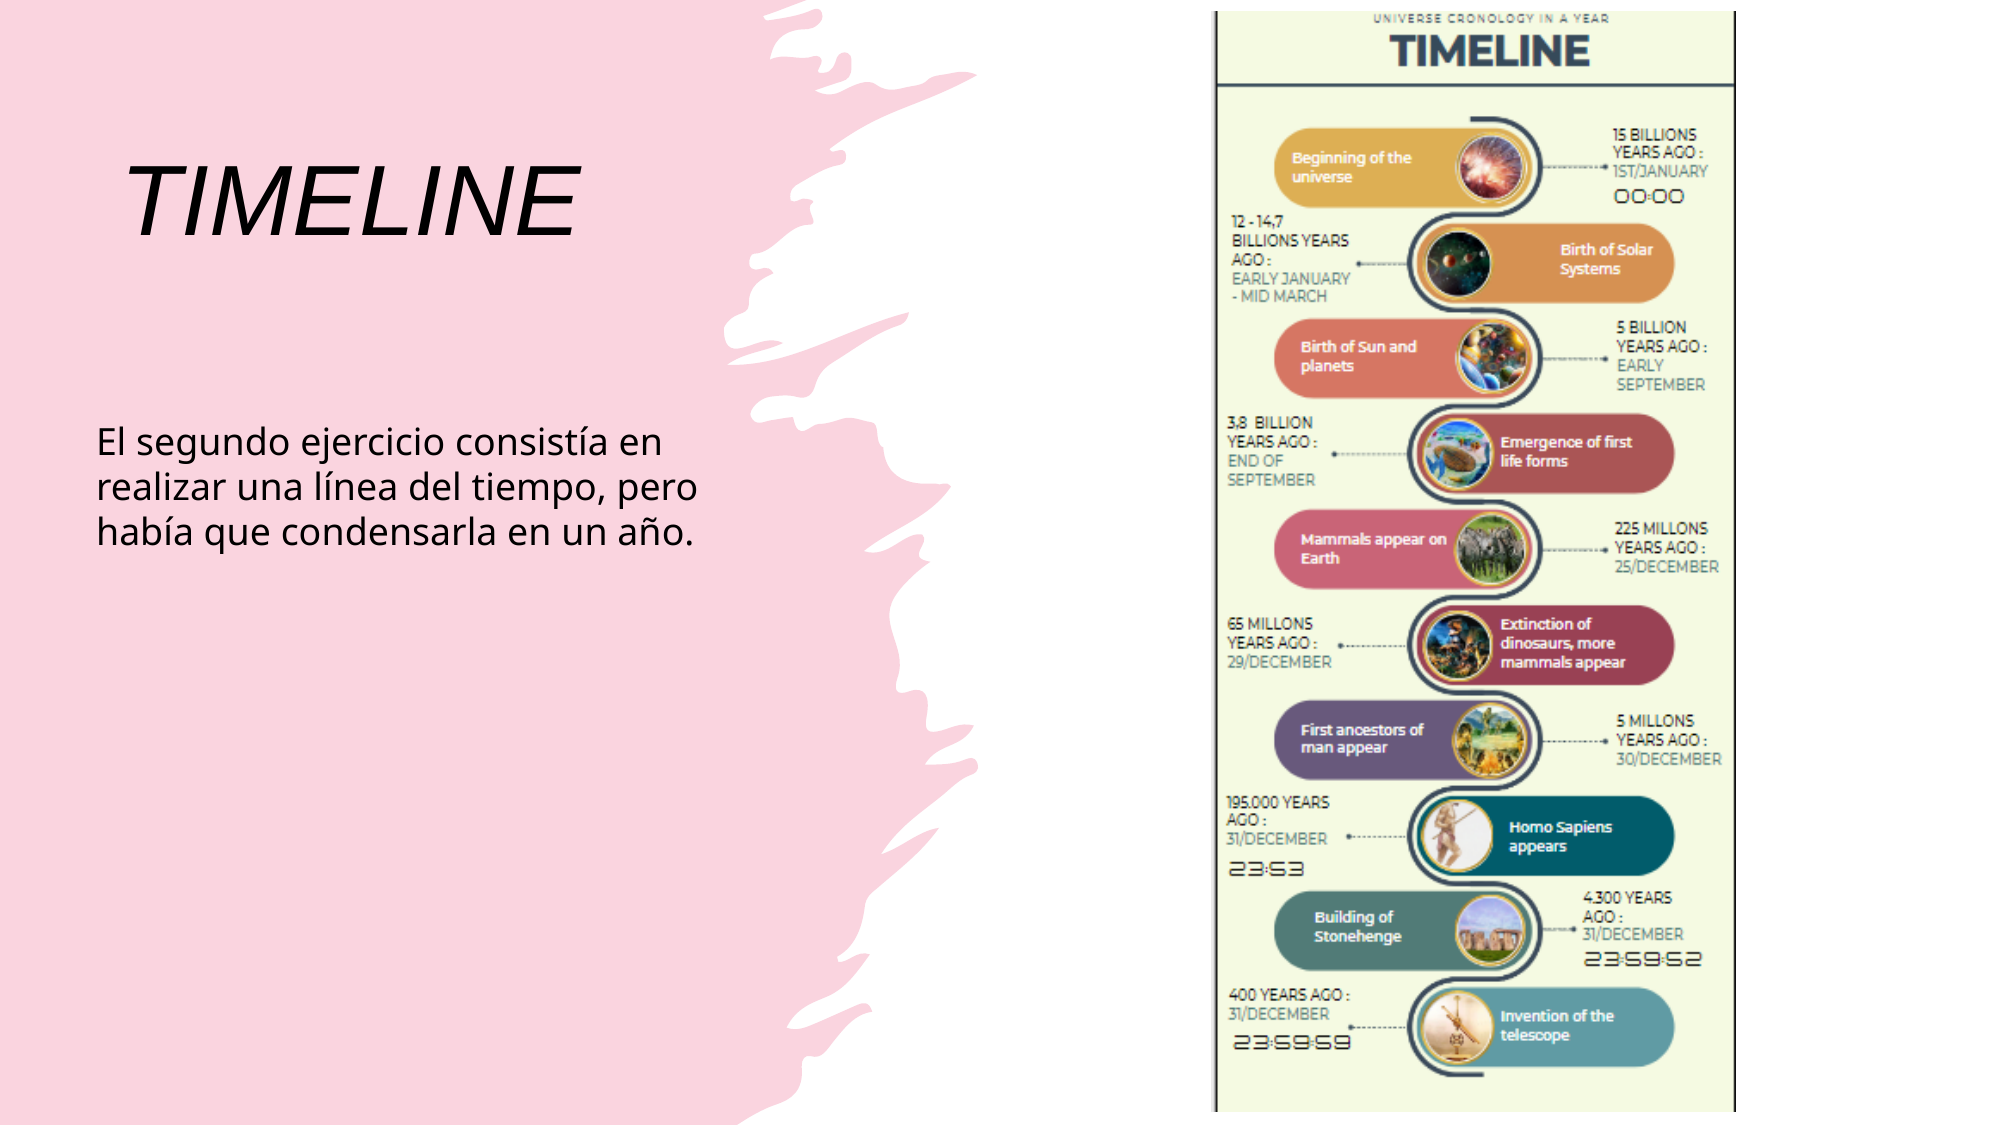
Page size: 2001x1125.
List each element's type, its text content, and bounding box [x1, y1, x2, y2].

text_box [0, 0, 979, 1125]
text_box El segundo ejercicio consistía en realizar una línea del tiempo, pero había que condensarla en un año. [81, 410, 790, 561]
text_box [724, 0, 2000, 1125]
title TIMELINE [105, 105, 864, 266]
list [1211, 10, 1736, 1112]
